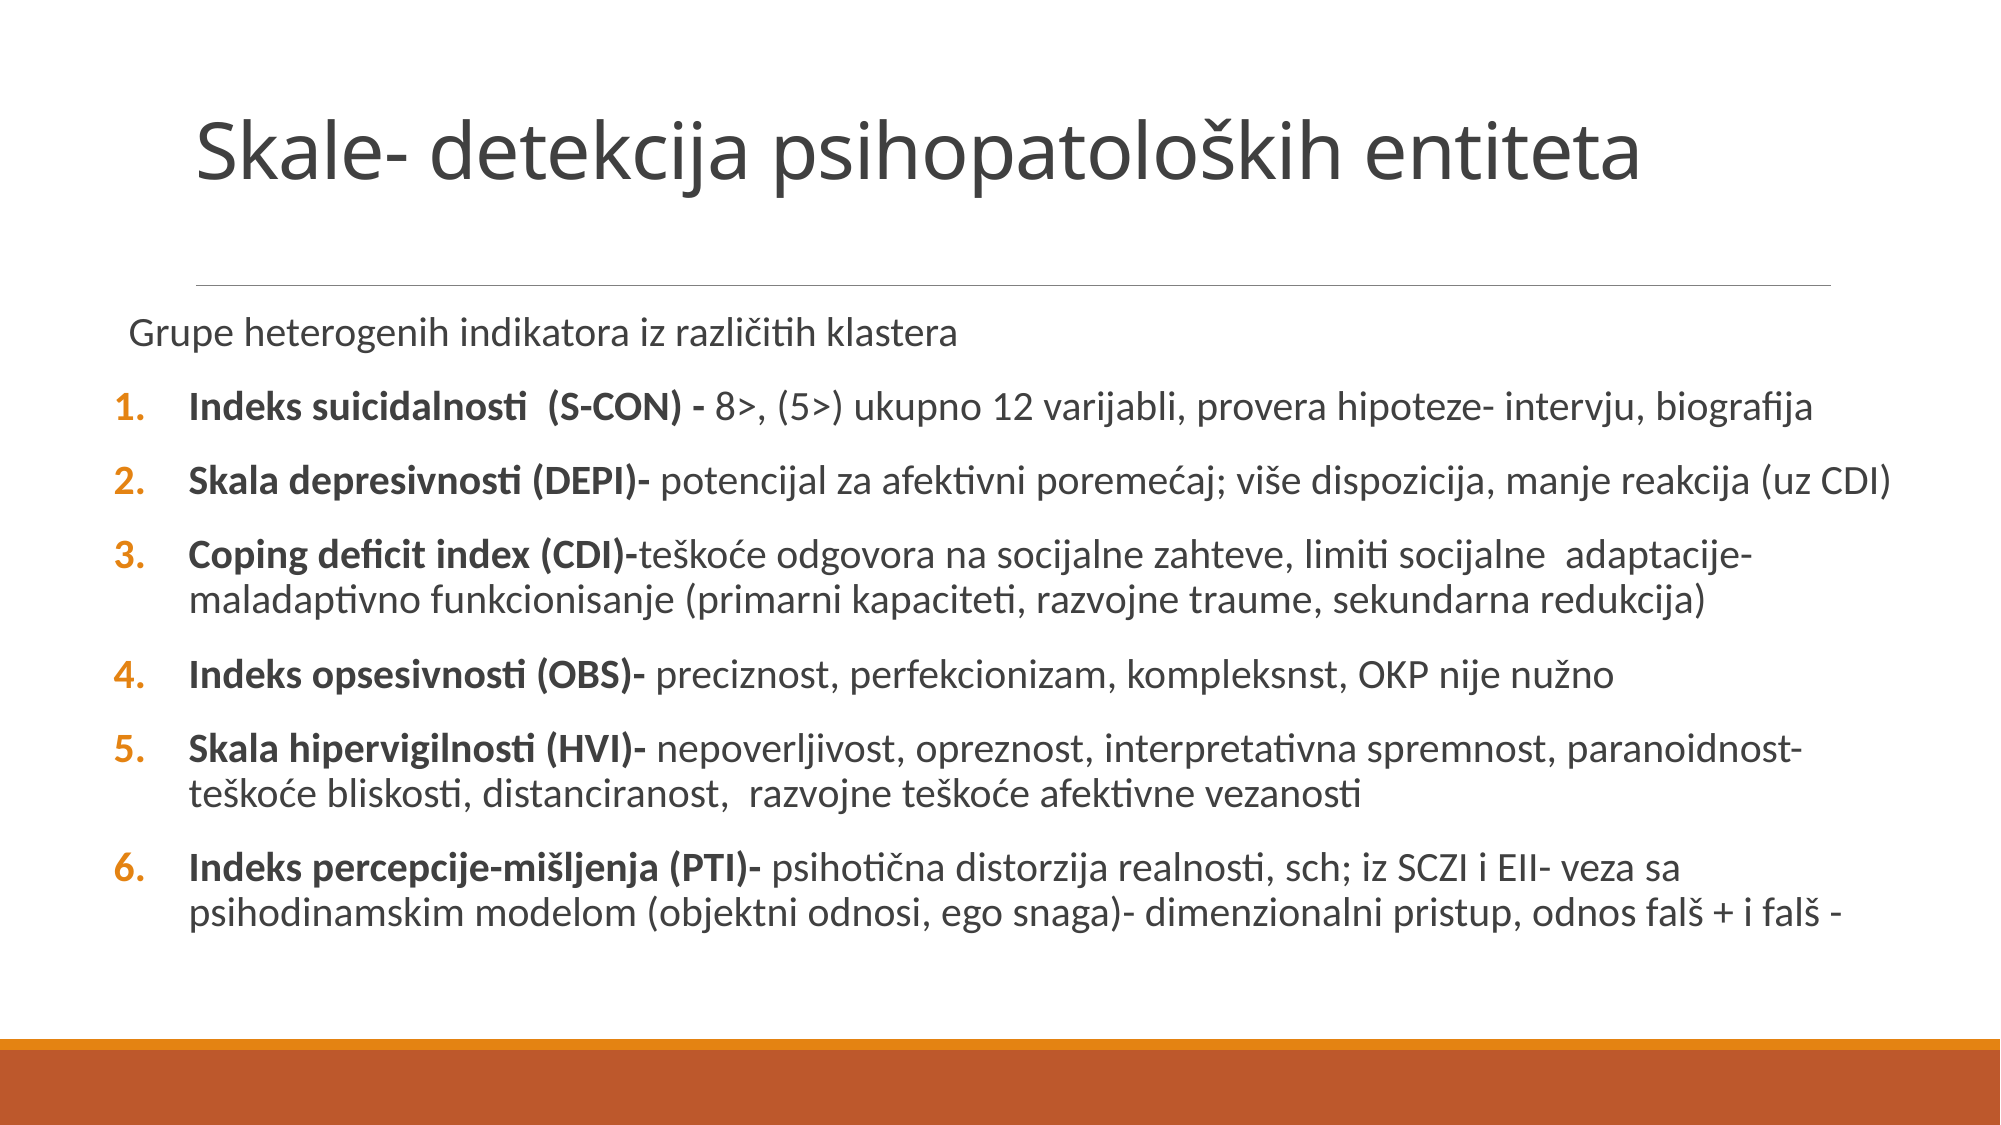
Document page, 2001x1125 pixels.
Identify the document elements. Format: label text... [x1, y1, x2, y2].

title Skale- detekcija psihopatoloških entiteta [180, 47, 1830, 204]
list Grupe heterogenih indikatora iz različitih klastera Indeks suicidalnosti (S-CON) - 8>, (5>) ukupno 12 varijabli, provera hipoteze- intervju, biografija Skala depresivnosti (DEPI)- potencijal za afektivni poremećaj; više dispozicija, manje reakcija (uz CDI) Coping deficit index (CDI)-teškoće odgovora na socijalne zahteve, limiti socijalne adaptacije- maladaptivno funkcionisanje (primarni kapaciteti, razvojne traume, sekundarna redukcija) Indeks opsesivnosti (OBS)- preciznost, perfekcionizam, kompleksnst, OKP nije nužno Skala hipervigilnosti (HVI)- nepoverljivost, opreznost, interpretativna spremnost, paranoidnost- teškoće bliskosti, distanciranost, razvojne teškoće afektivne vezanosti Indeks percepcije-mišljenja (PTI)- psihotična distorzija realnosti, sch; iz SCZI i EII- veza sa psihodinamskim modelom (objektni odnosi, ego snaga)- dimenzionalni pristup, odnos falš + i falš - [113, 302, 1897, 1038]
